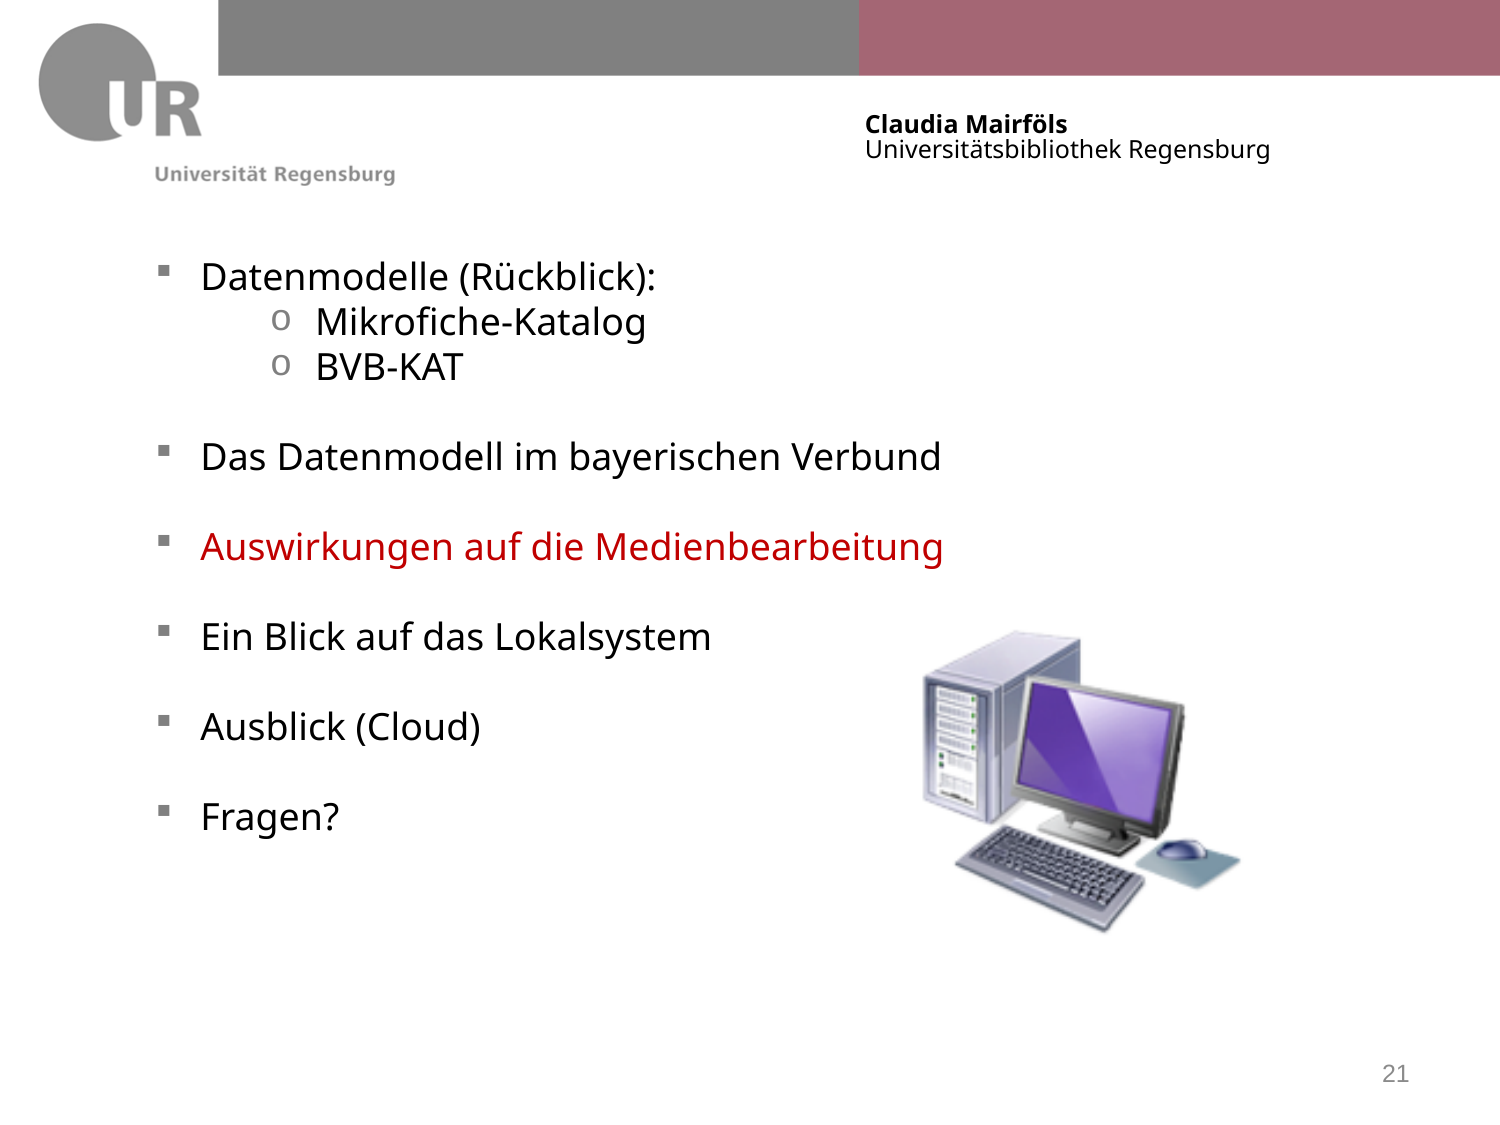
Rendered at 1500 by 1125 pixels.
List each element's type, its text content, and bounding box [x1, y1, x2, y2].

picture [17, 18, 419, 209]
slide_number 21 [1074, 1042, 1425, 1103]
text_box Datenmodelle (Rückblick): Mikrofiche-Katalog BVB-KAT Das Datenmodell im bayerischen Verbund Auswirkungen auf die Medienbearbeitung Ein Blick auf das Lokalsystem Ausblick (Cloud) Fragen? [140, 246, 1266, 846]
picture [875, 526, 1287, 978]
